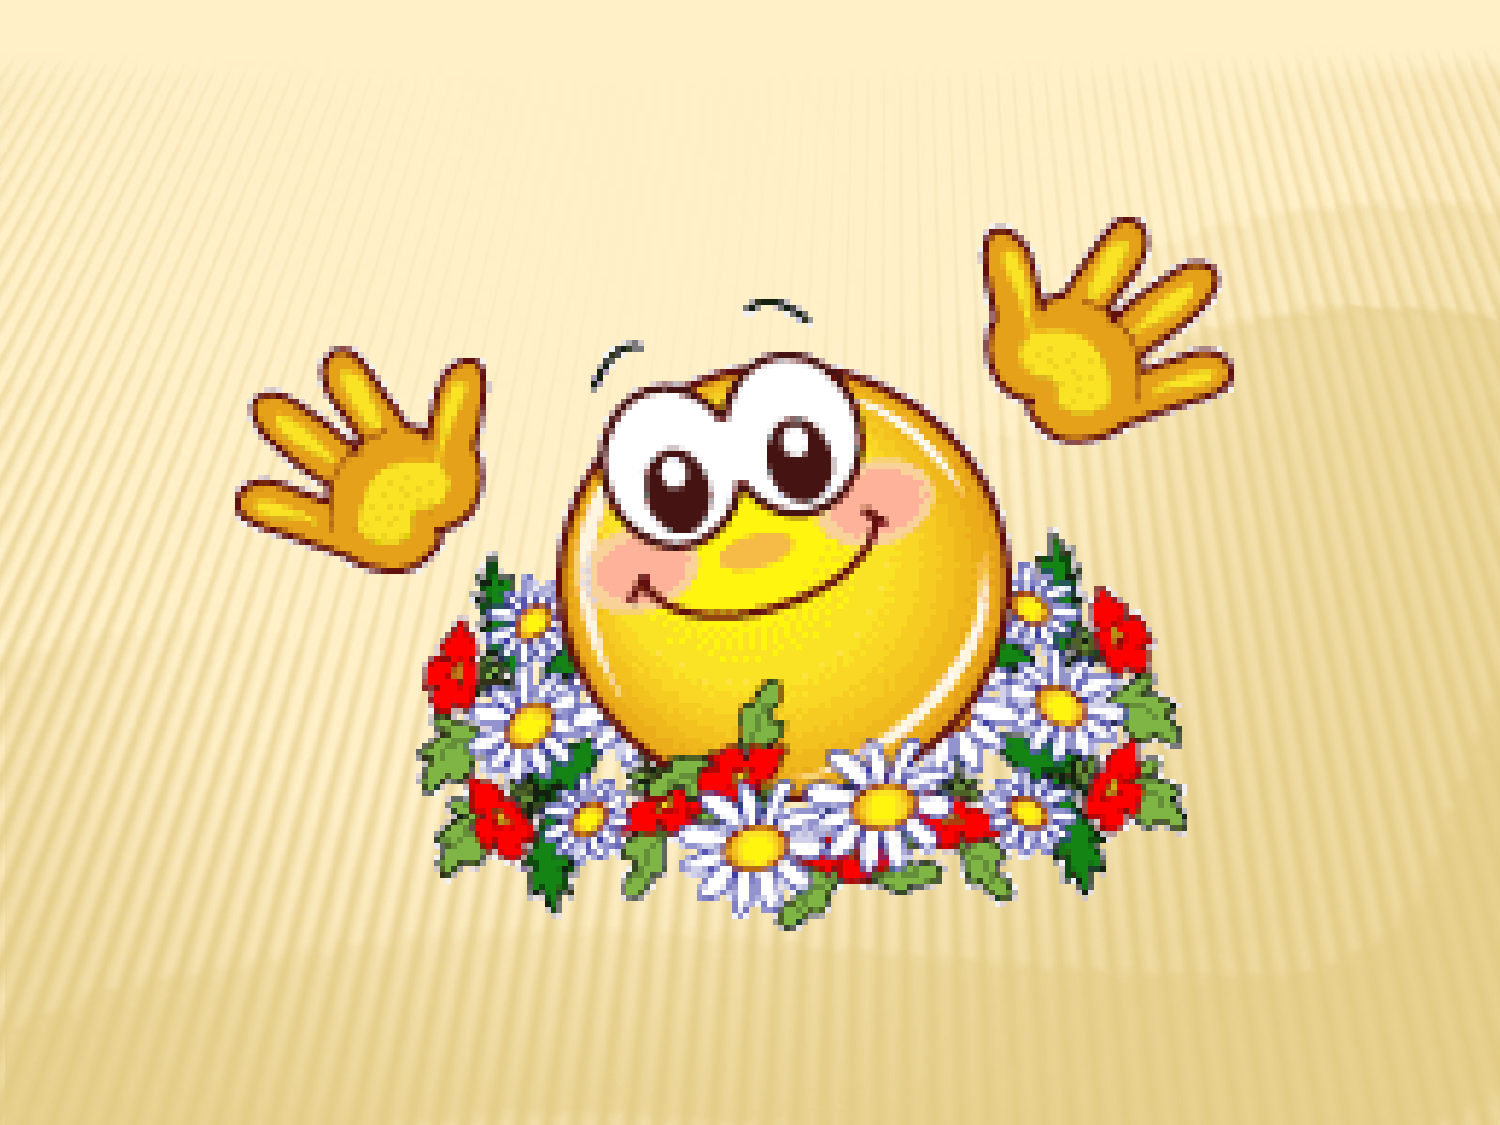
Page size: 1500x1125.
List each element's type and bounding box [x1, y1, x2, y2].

picture [218, 176, 1259, 931]
